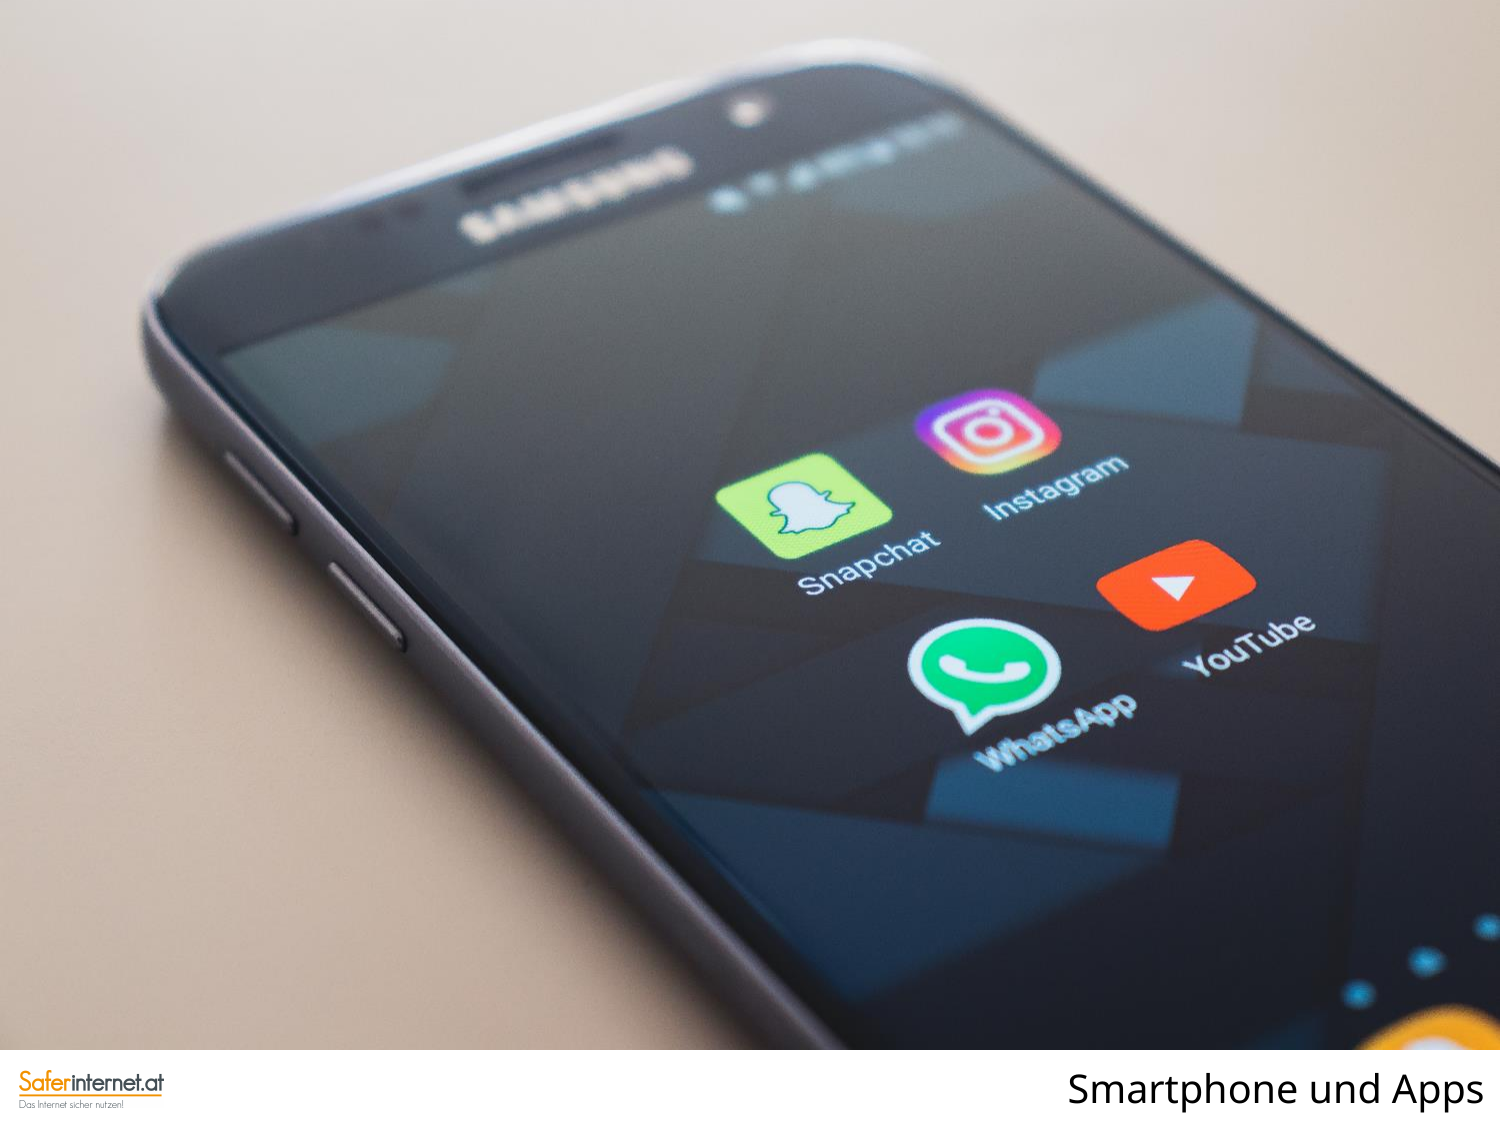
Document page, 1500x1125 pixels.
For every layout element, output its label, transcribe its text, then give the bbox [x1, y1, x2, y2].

picture [0, 0, 1500, 1050]
text_box Smartphone und Apps [680, 1056, 1500, 1125]
picture [19, 1070, 164, 1108]
